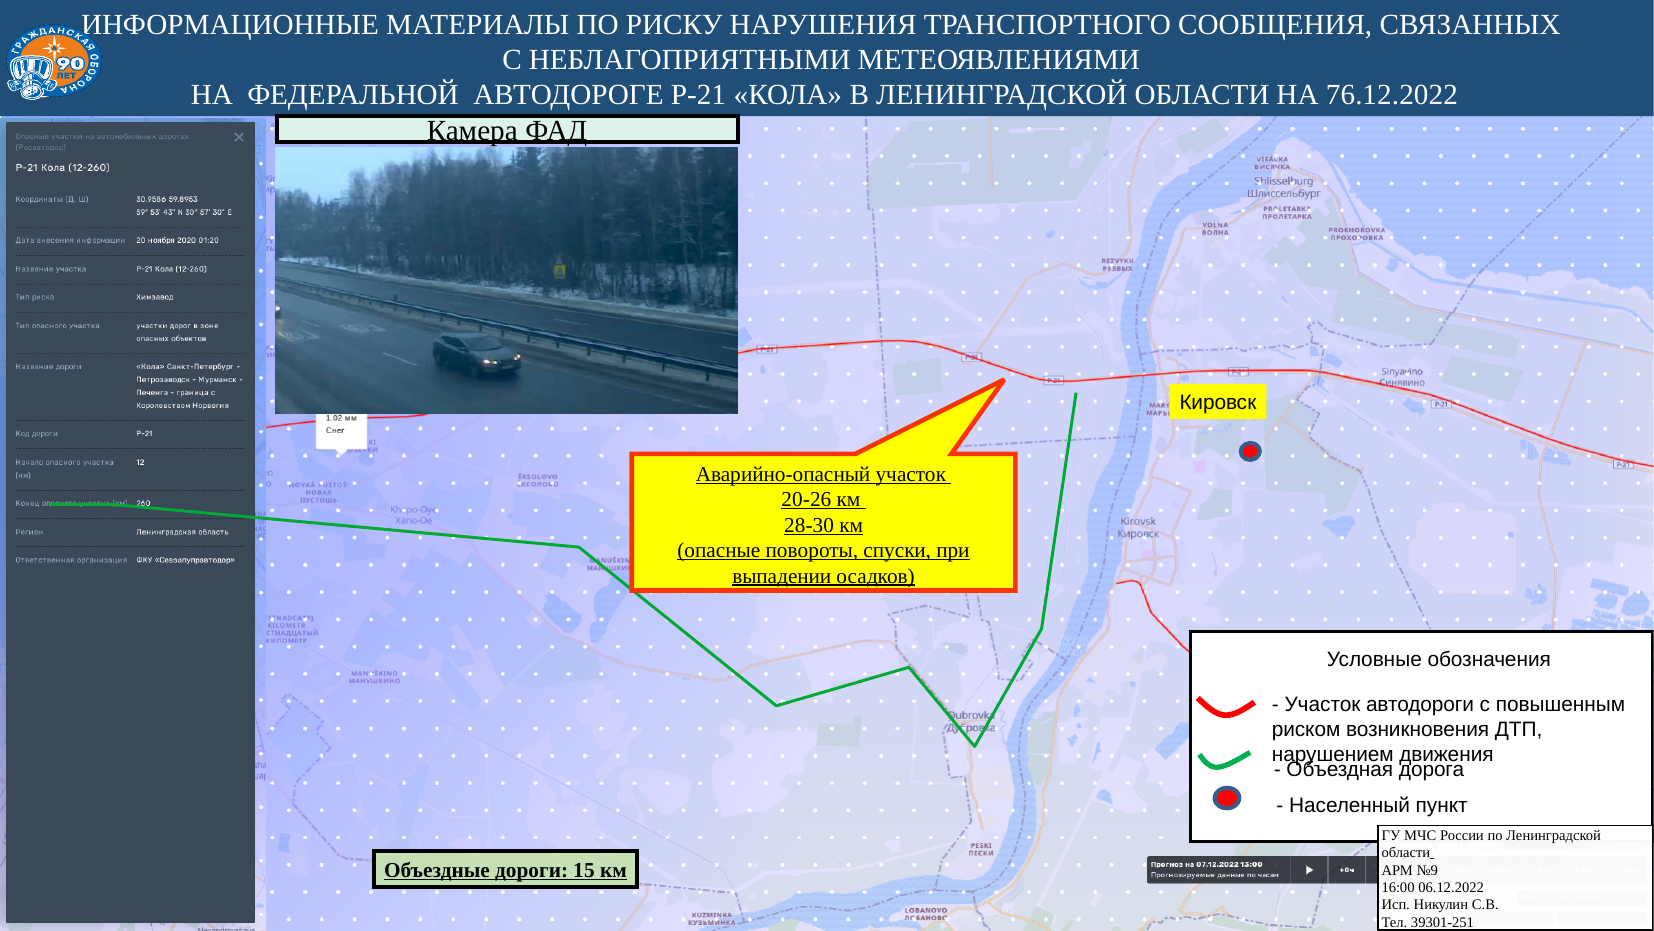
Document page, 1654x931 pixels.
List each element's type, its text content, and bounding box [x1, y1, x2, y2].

text_box ИНФОРМАЦИОННЫЕ МАТЕРИАЛЫ ПО РИСКУ НАРУШЕНИЯ ТРАНСПОРТНОГО СООБЩЕНИЯ, СВЯЗАННЫХ С НЕБЛАГОПРИЯТНЫМИ МЕТЕОЯВЛЕНИЯМИ НА ФЕДЕРАЛЬНОЙ АВТОДОРОГЕ Р-21 «КОЛА» В ЛЕНИНГРАДСКОЙ ОБЛАСТИ НА 76.12.2022 [0, 0, 1654, 115]
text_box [1190, 631, 1654, 842]
picture [5, 24, 103, 100]
picture [0, 115, 1654, 931]
